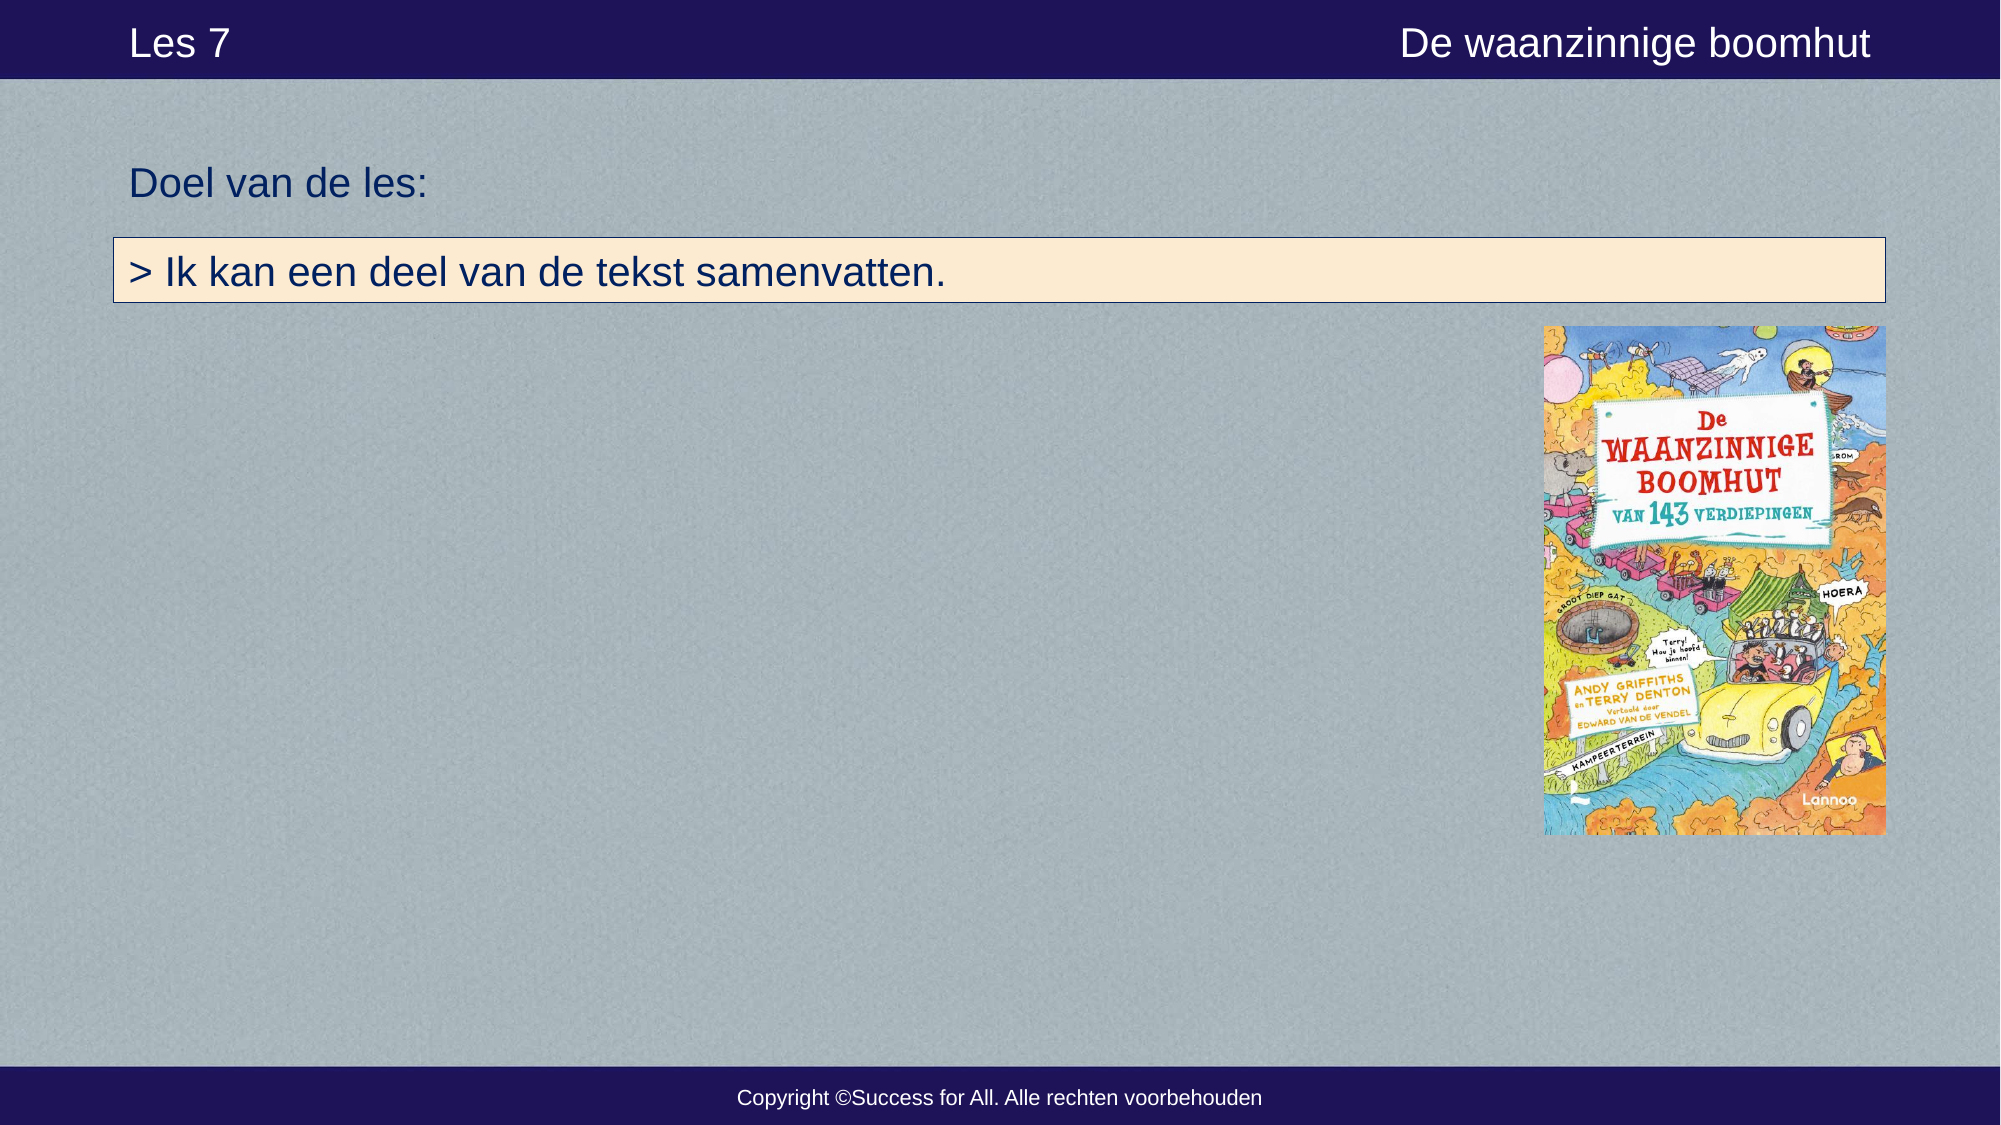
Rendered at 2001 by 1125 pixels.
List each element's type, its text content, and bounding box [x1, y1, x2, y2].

text_box Les 7 [114, 8, 354, 73]
text_box Copyright ©Success for All. Alle rechten voorbehouden [0, 1076, 2000, 1125]
text_box De waanzinnige boomhut [999, 8, 1886, 73]
picture [0, 0, 2001, 1125]
text_box > Ik kan een deel van de tekst samenvatten. [113, 237, 1886, 303]
text_box Doel van de les: [113, 148, 1635, 214]
